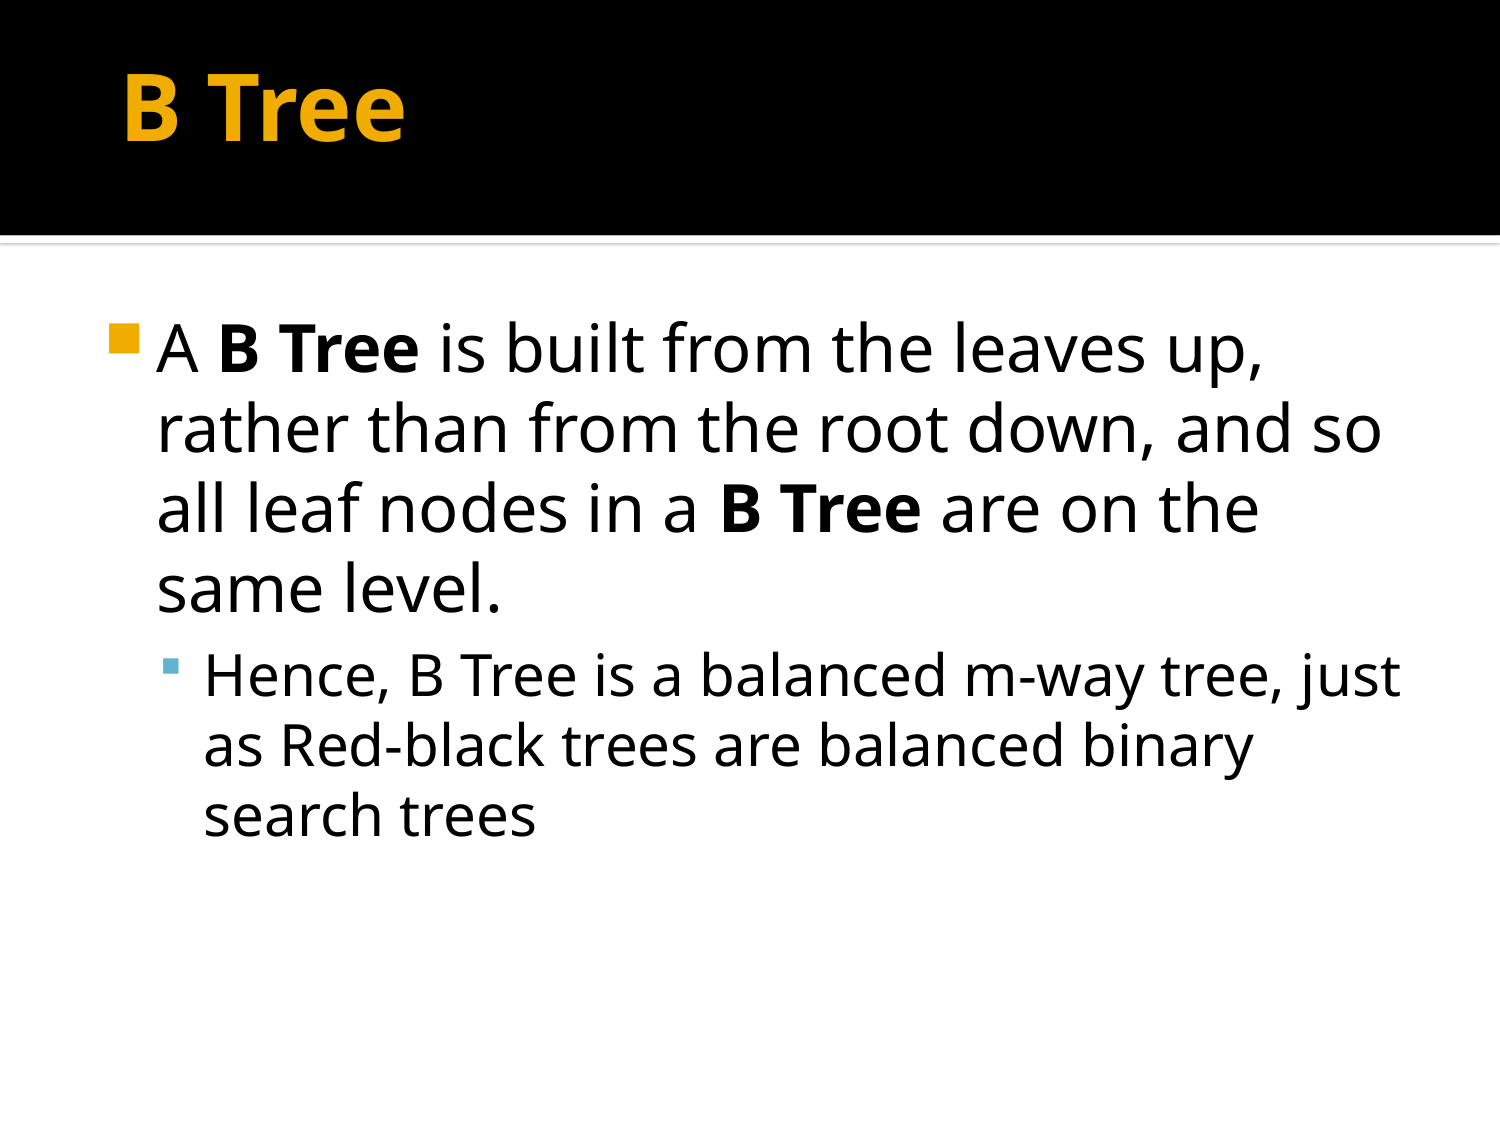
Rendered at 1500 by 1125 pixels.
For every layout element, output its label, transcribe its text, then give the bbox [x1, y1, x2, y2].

list A B Tree is built from the leaves up, rather than from the root down, and so all leaf nodes in a B Tree are on the same level. Hence, B Tree is a balanced m-way tree, just as Red-black trees are balanced binary search trees [75, 291, 1425, 1050]
title B Tree [104, 0, 1443, 228]
